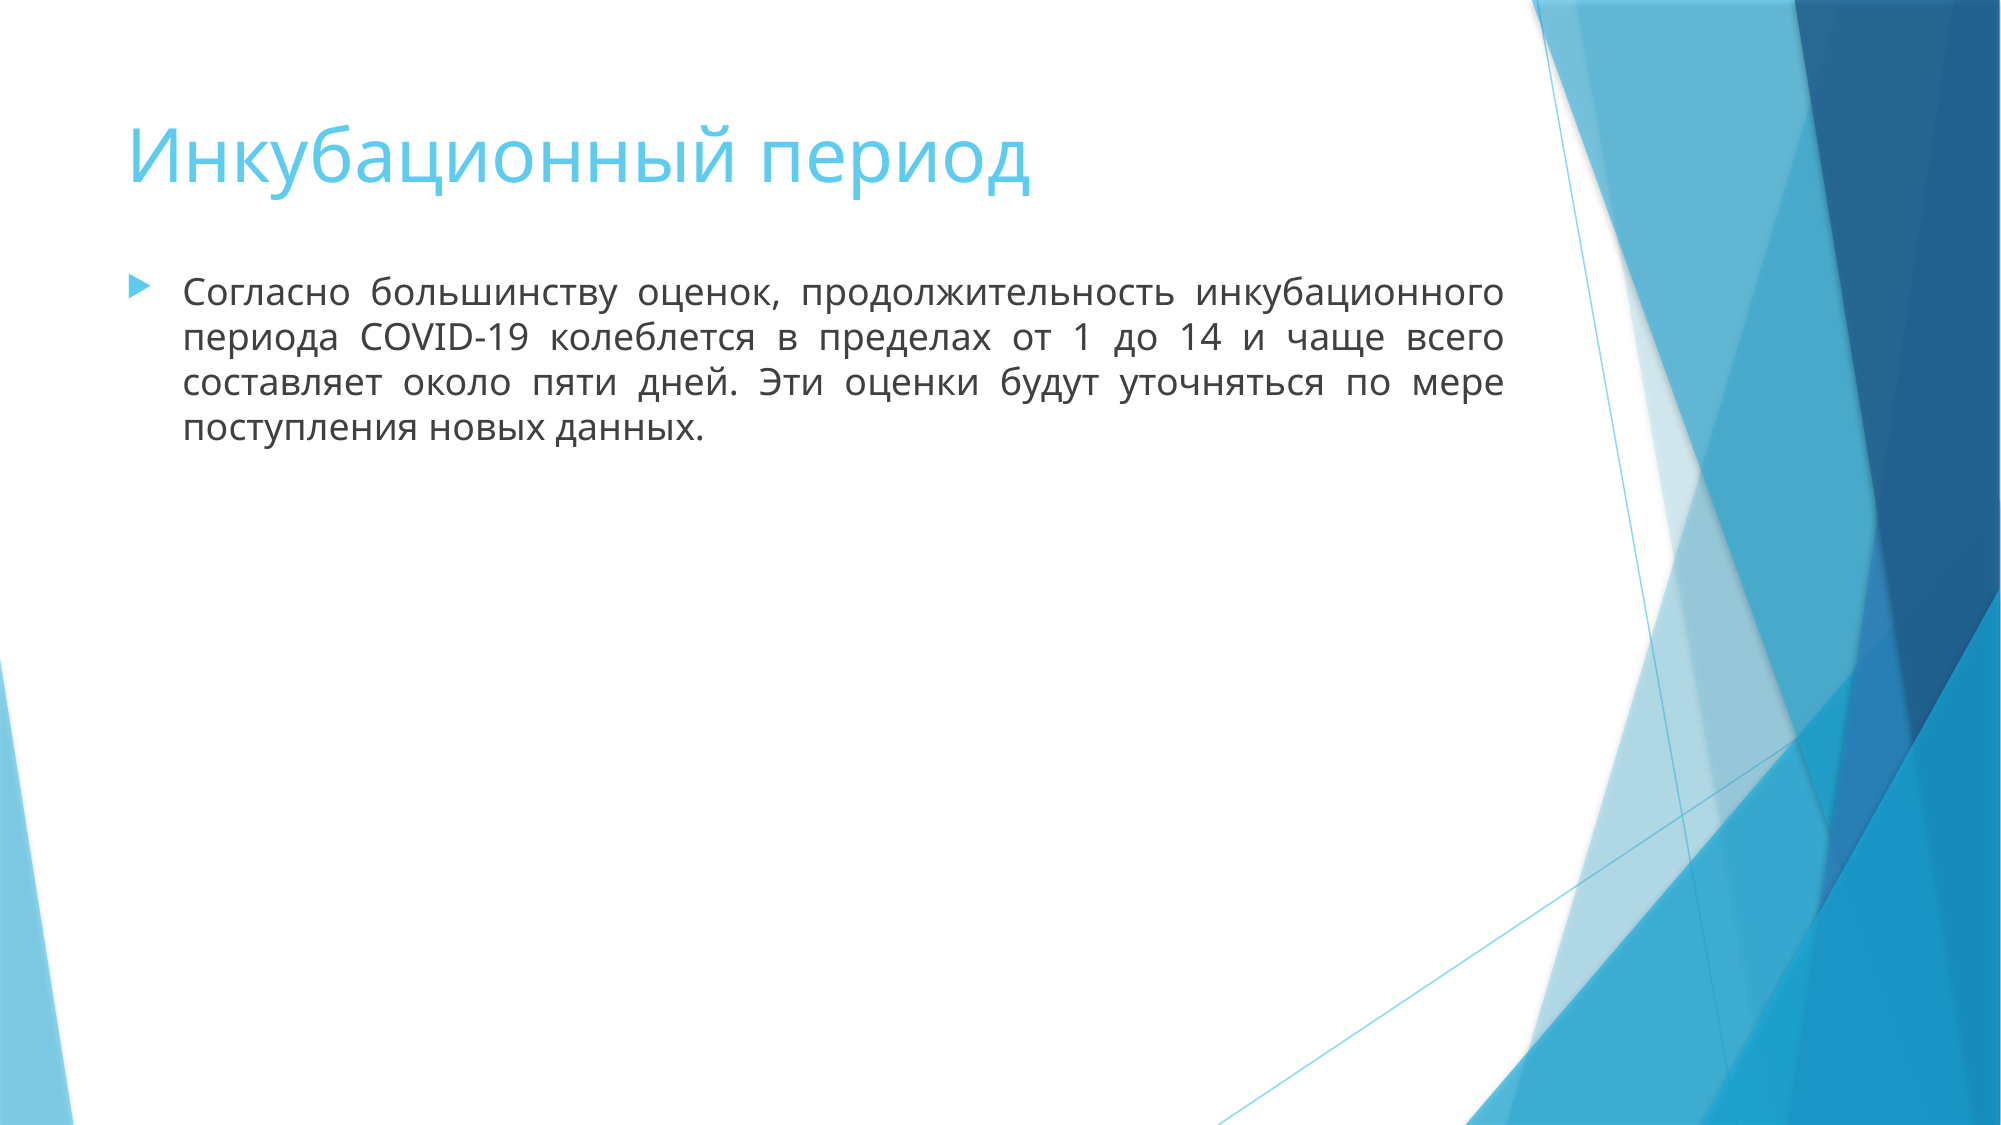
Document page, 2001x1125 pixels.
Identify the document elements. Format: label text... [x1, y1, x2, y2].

list Согласно большинству оценок, продолжительность инкубационного периода COVID‑19 колеблется в пределах от 1 до 14 и чаще всего составляет около пяти дней. Эти оценки будут уточняться по мере поступления новых данных. [111, 260, 1522, 992]
title Инкубационный период [111, 99, 1522, 207]
